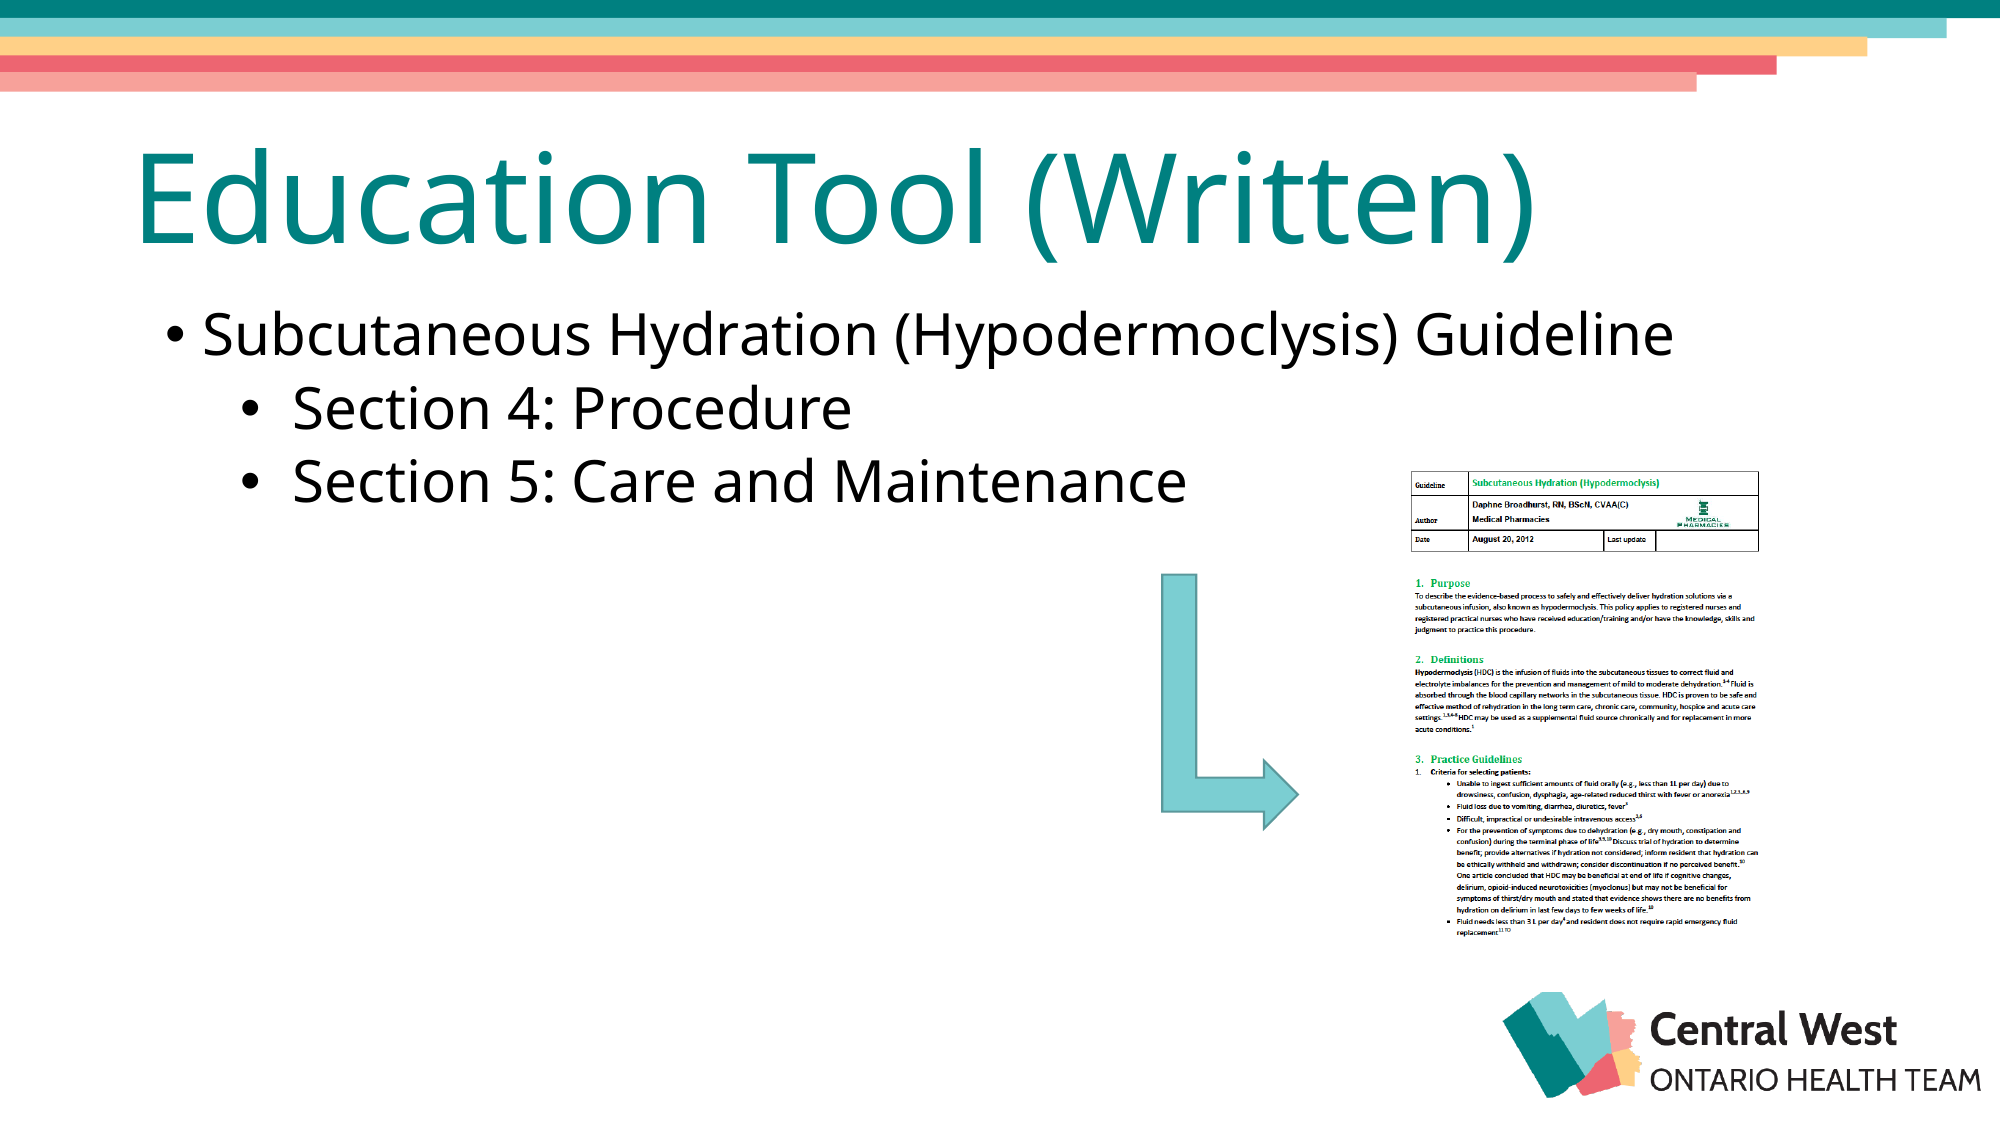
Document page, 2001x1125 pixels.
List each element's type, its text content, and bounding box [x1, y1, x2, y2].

text_box [1161, 573, 1300, 832]
picture [1502, 981, 1982, 1098]
title Education Tool (Written) [116, 128, 1842, 346]
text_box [1362, 411, 1811, 992]
list Subcutaneous Hydration (Hypodermoclysis) Guideline Section 4: Procedure Section 5: Care and Maintenance [150, 298, 1876, 1012]
